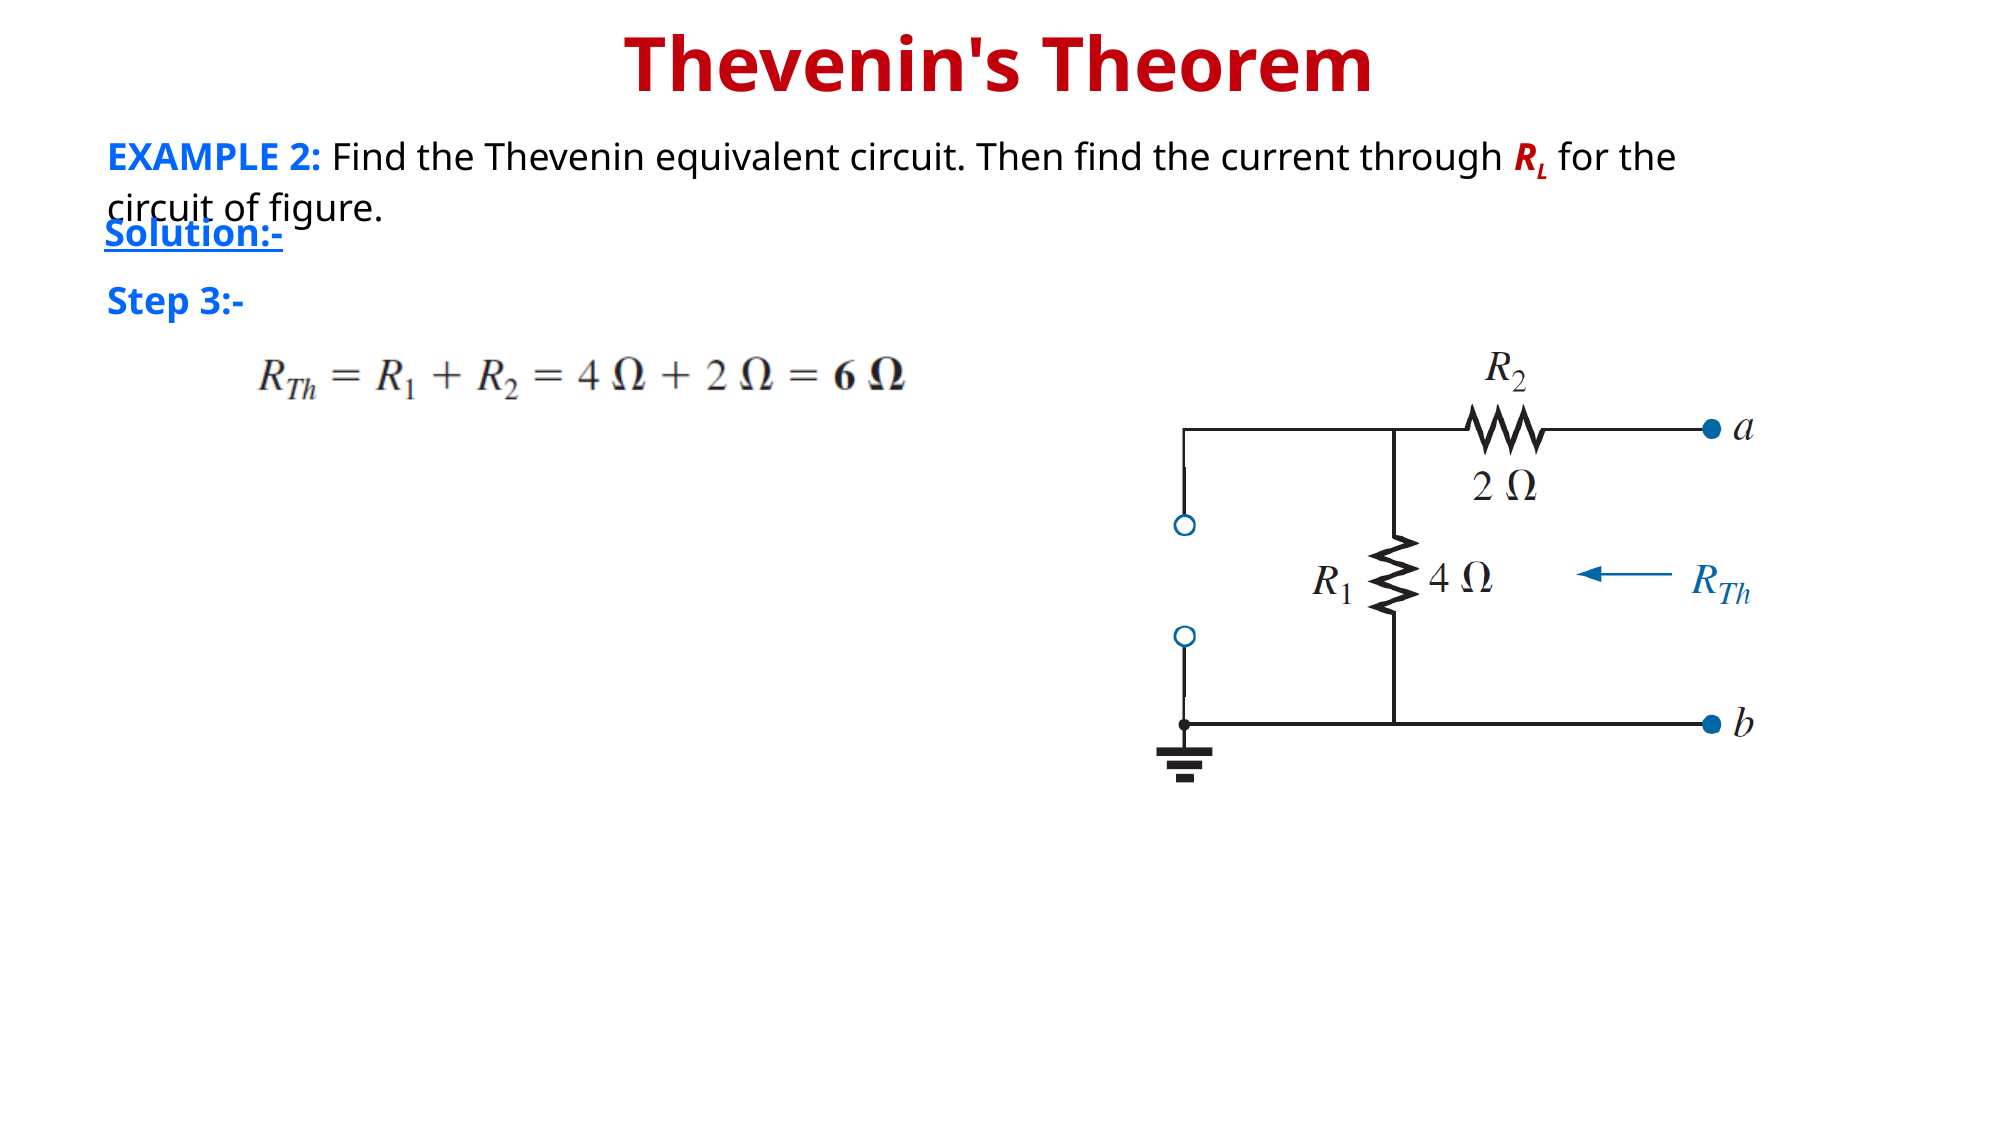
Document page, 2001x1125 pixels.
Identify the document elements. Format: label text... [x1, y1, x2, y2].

text_box Step 3:- [92, 269, 389, 330]
picture [999, 299, 1955, 825]
text_box EXAMPLE 2: Find the Thevenin equivalent circuit. Then find the current through RL for the circuit of figure. [92, 125, 1803, 237]
text_box Solution:- [89, 201, 387, 261]
text_box Thevenin's Theorem [609, 8, 1391, 114]
picture [240, 338, 964, 417]
